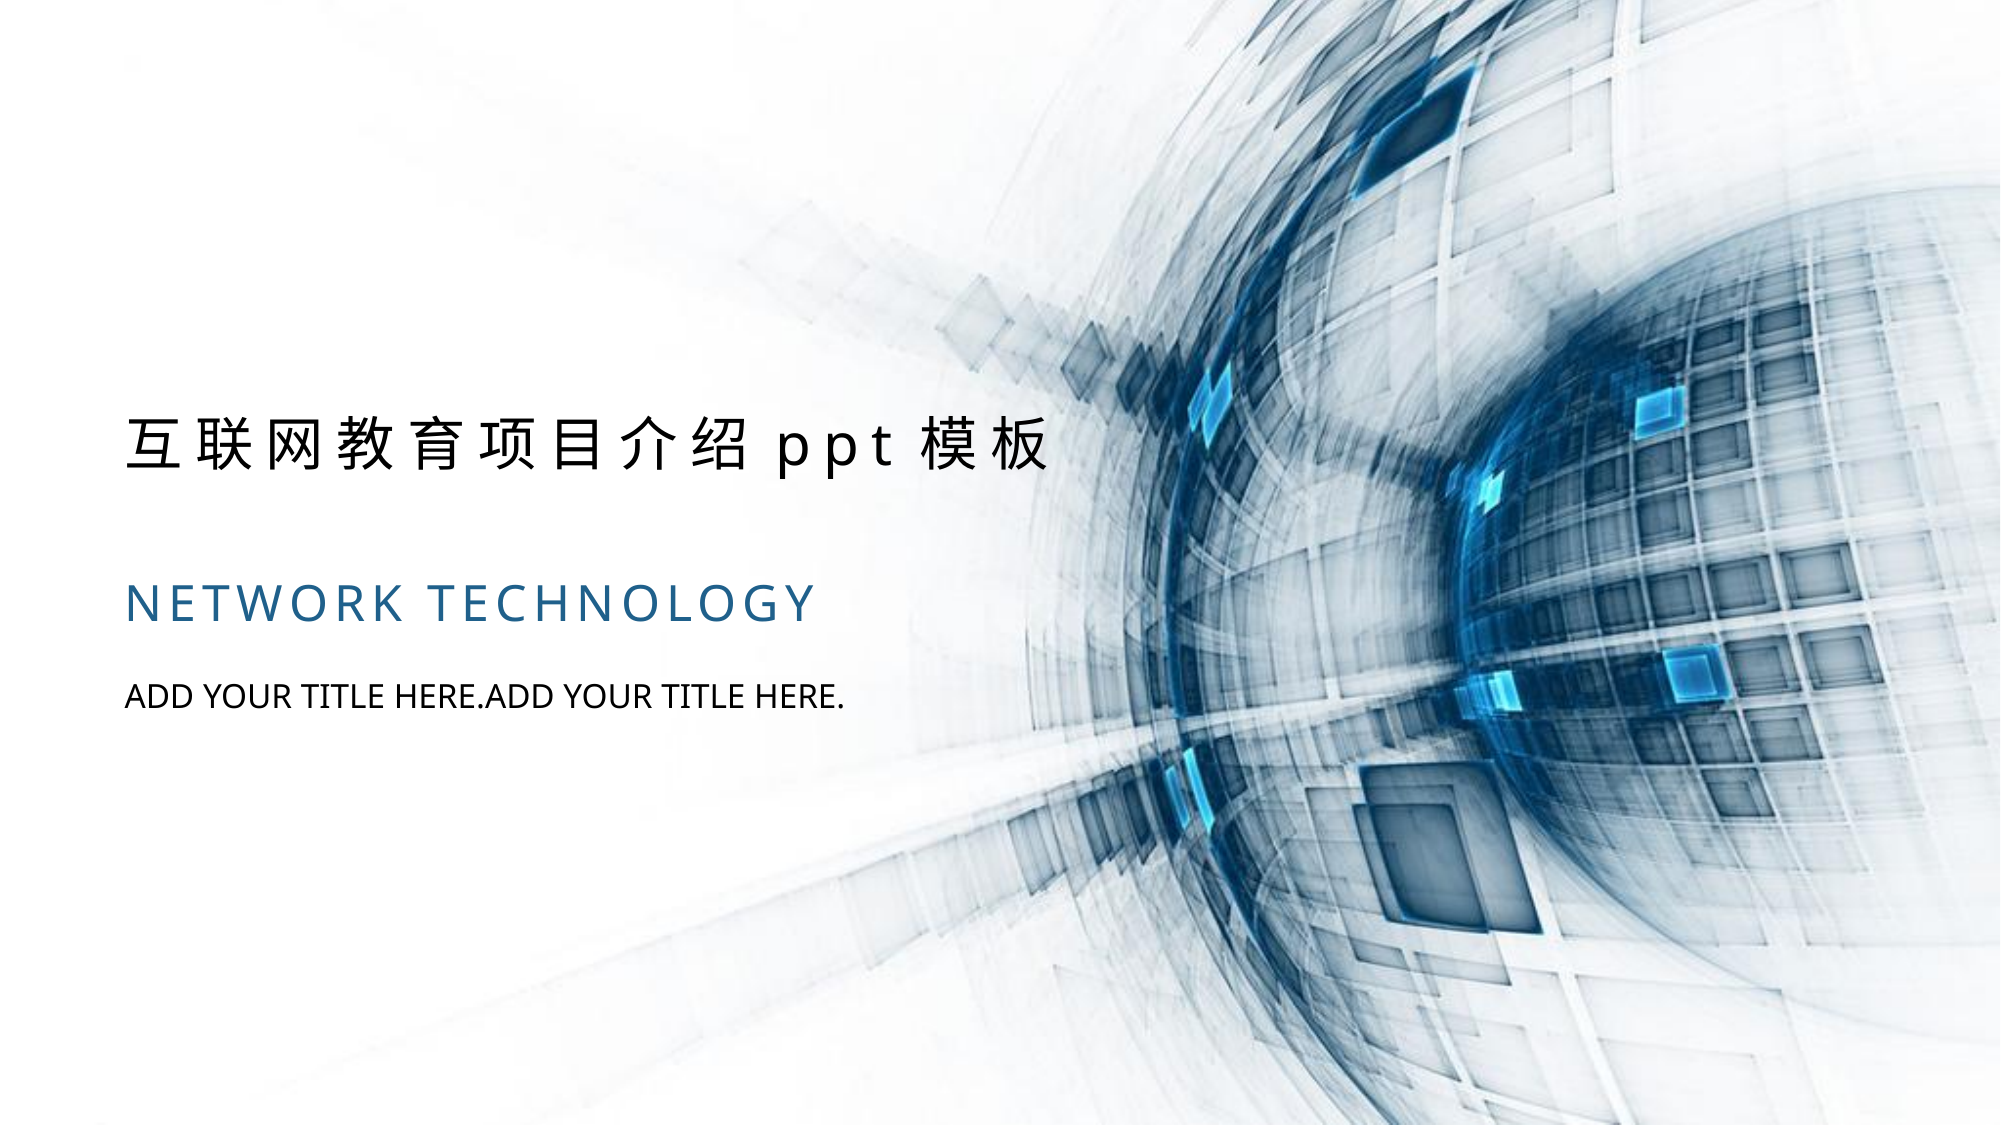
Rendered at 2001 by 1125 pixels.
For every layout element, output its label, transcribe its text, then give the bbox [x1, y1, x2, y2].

text_box NETWORK TECHNOLOGY [109, 564, 1110, 639]
text_box 互联网教育项目介绍ppt模板 [109, 399, 1137, 485]
text_box ADD YOUR TITLE HERE.ADD YOUR TITLE HERE. [109, 668, 1122, 723]
picture [0, 0, 2001, 1125]
